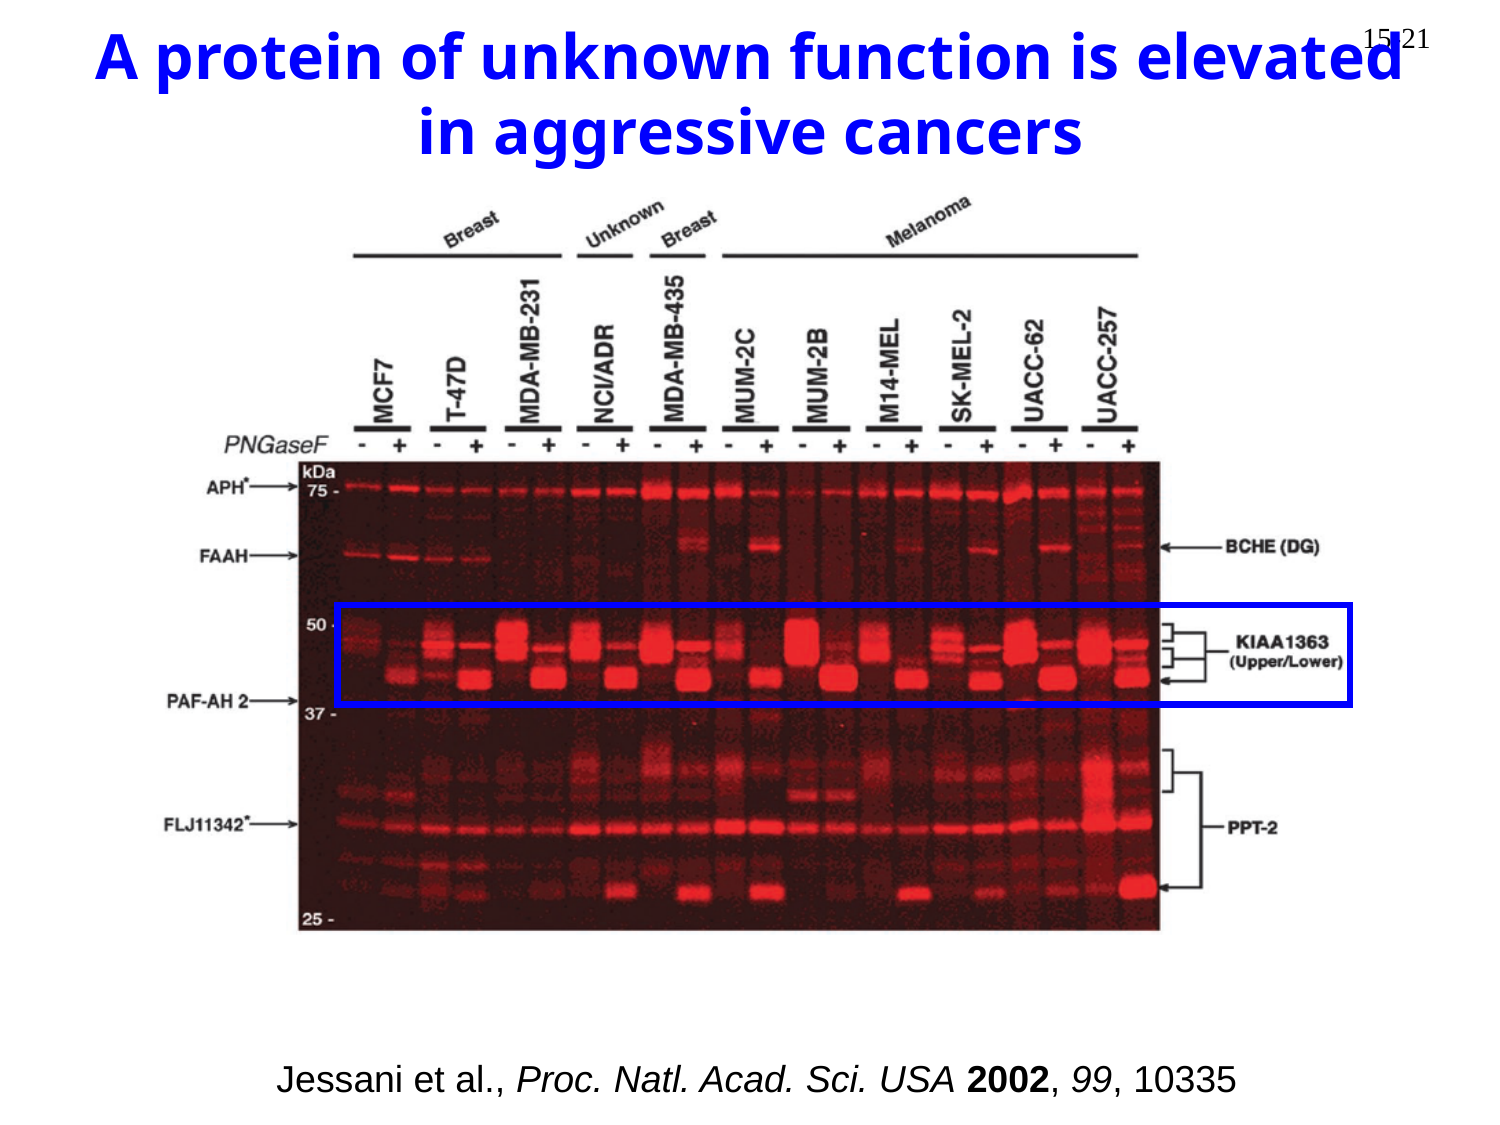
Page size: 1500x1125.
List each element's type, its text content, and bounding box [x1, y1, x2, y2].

text_box Jessani et al., Proc. Natl. Acad. Sci. USA 2002, 99, 10335 [151, 1047, 1363, 1108]
text_box A protein of unknown function is elevated in aggressive cancers [44, 9, 1457, 175]
picture [149, 187, 1351, 939]
